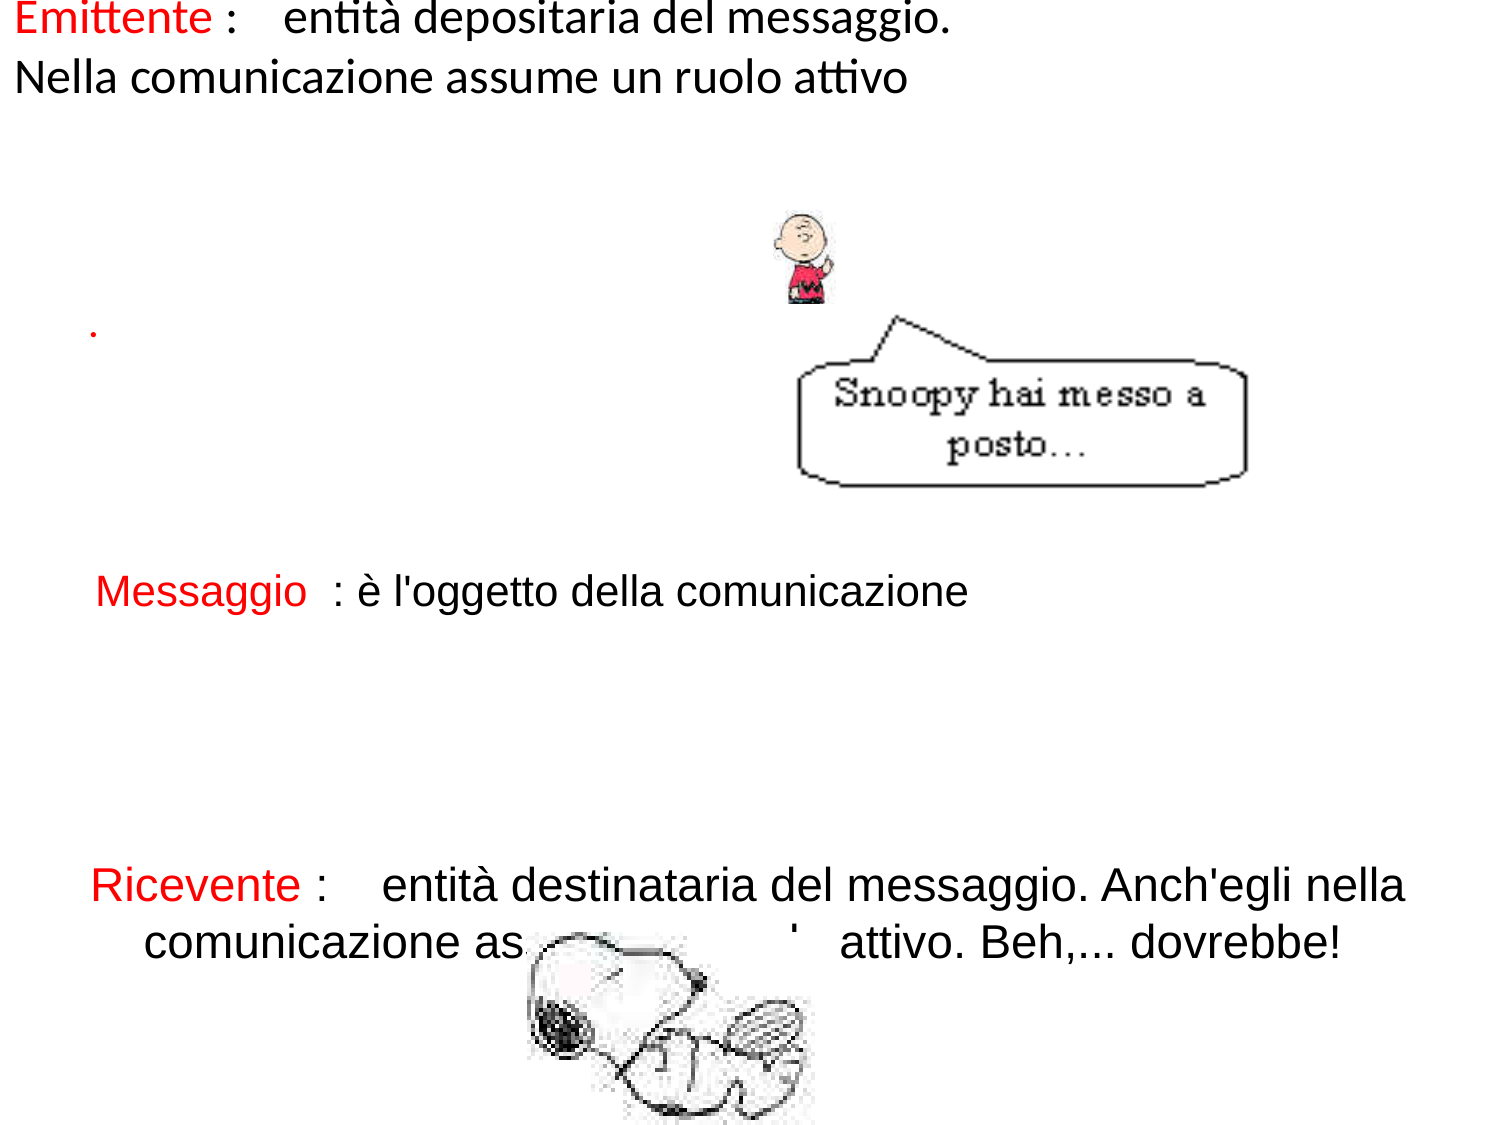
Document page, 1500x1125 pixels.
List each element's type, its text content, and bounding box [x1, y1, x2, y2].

picture [773, 210, 1266, 505]
text_box Emittente : entità depositaria del messaggio. Nella comunicazione assume un ruolo attivo [0, 0, 1301, 112]
list Messaggio : è l'oggetto della comunicazione Ricevente : entità destinataria del messaggio. Anch'egli nella comunicazione assume un ruolo attivo. Beh,... dovrebbe! [75, 262, 1425, 1005]
picture [527, 932, 833, 1125]
text_box [0, 0, 36, 40]
